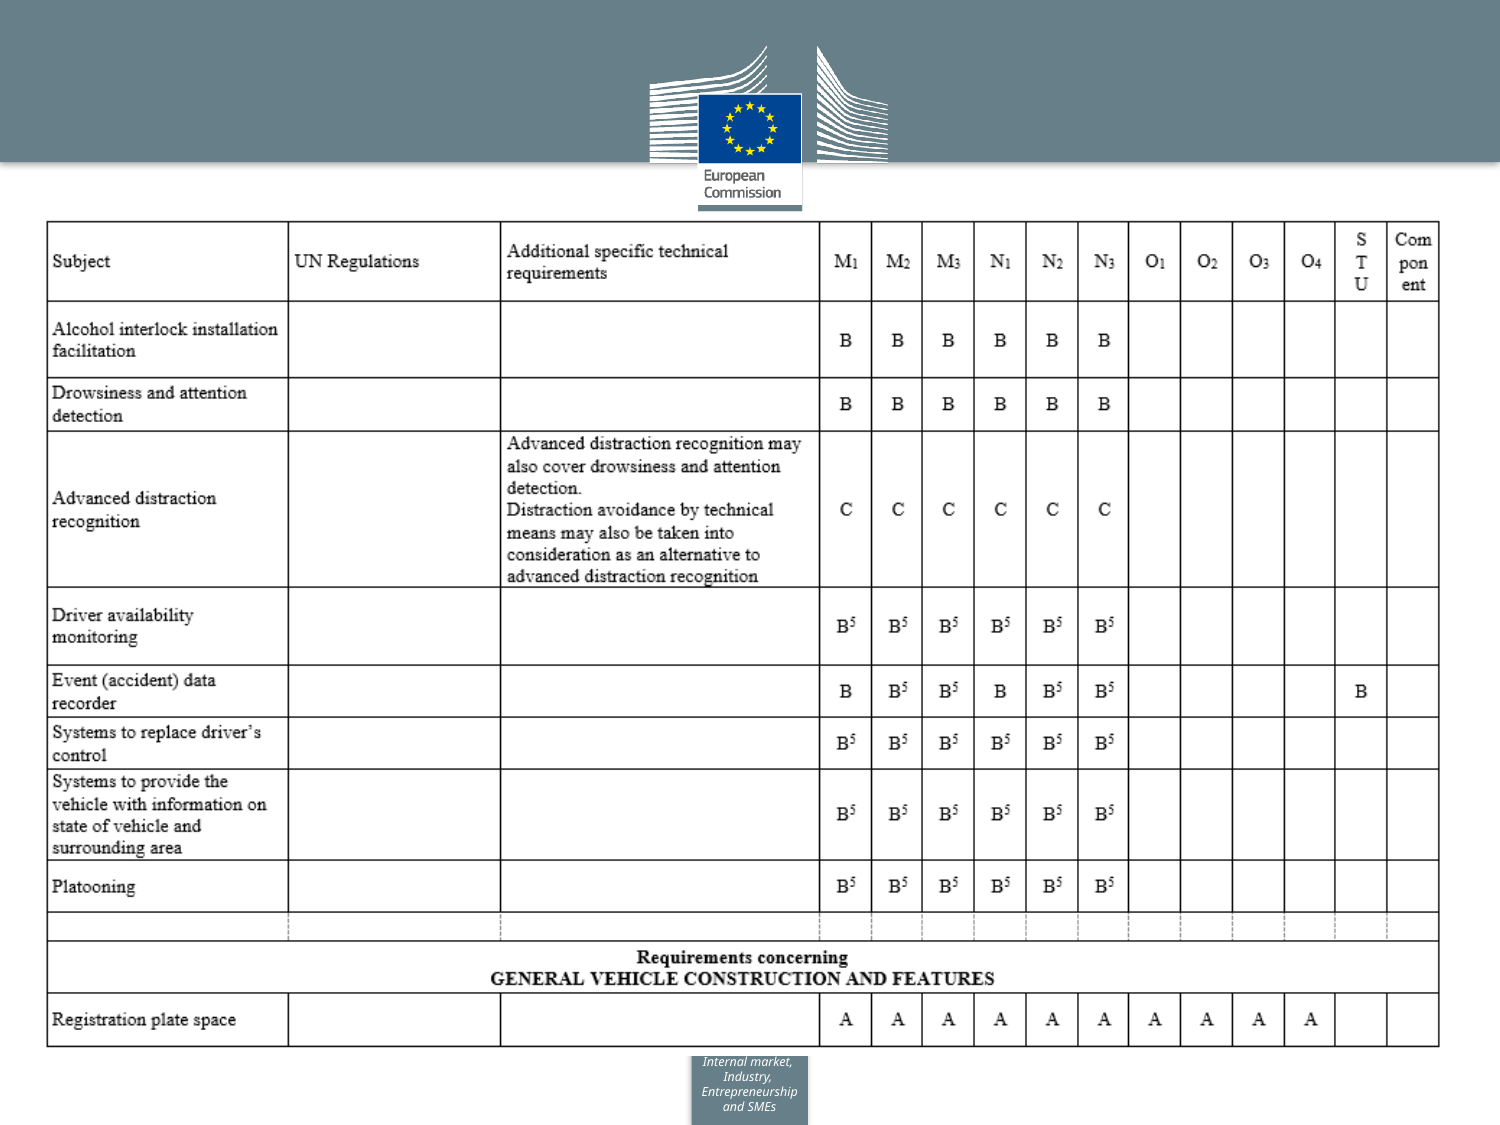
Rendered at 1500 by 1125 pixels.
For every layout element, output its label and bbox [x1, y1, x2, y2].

picture [40, 45, 1448, 1056]
